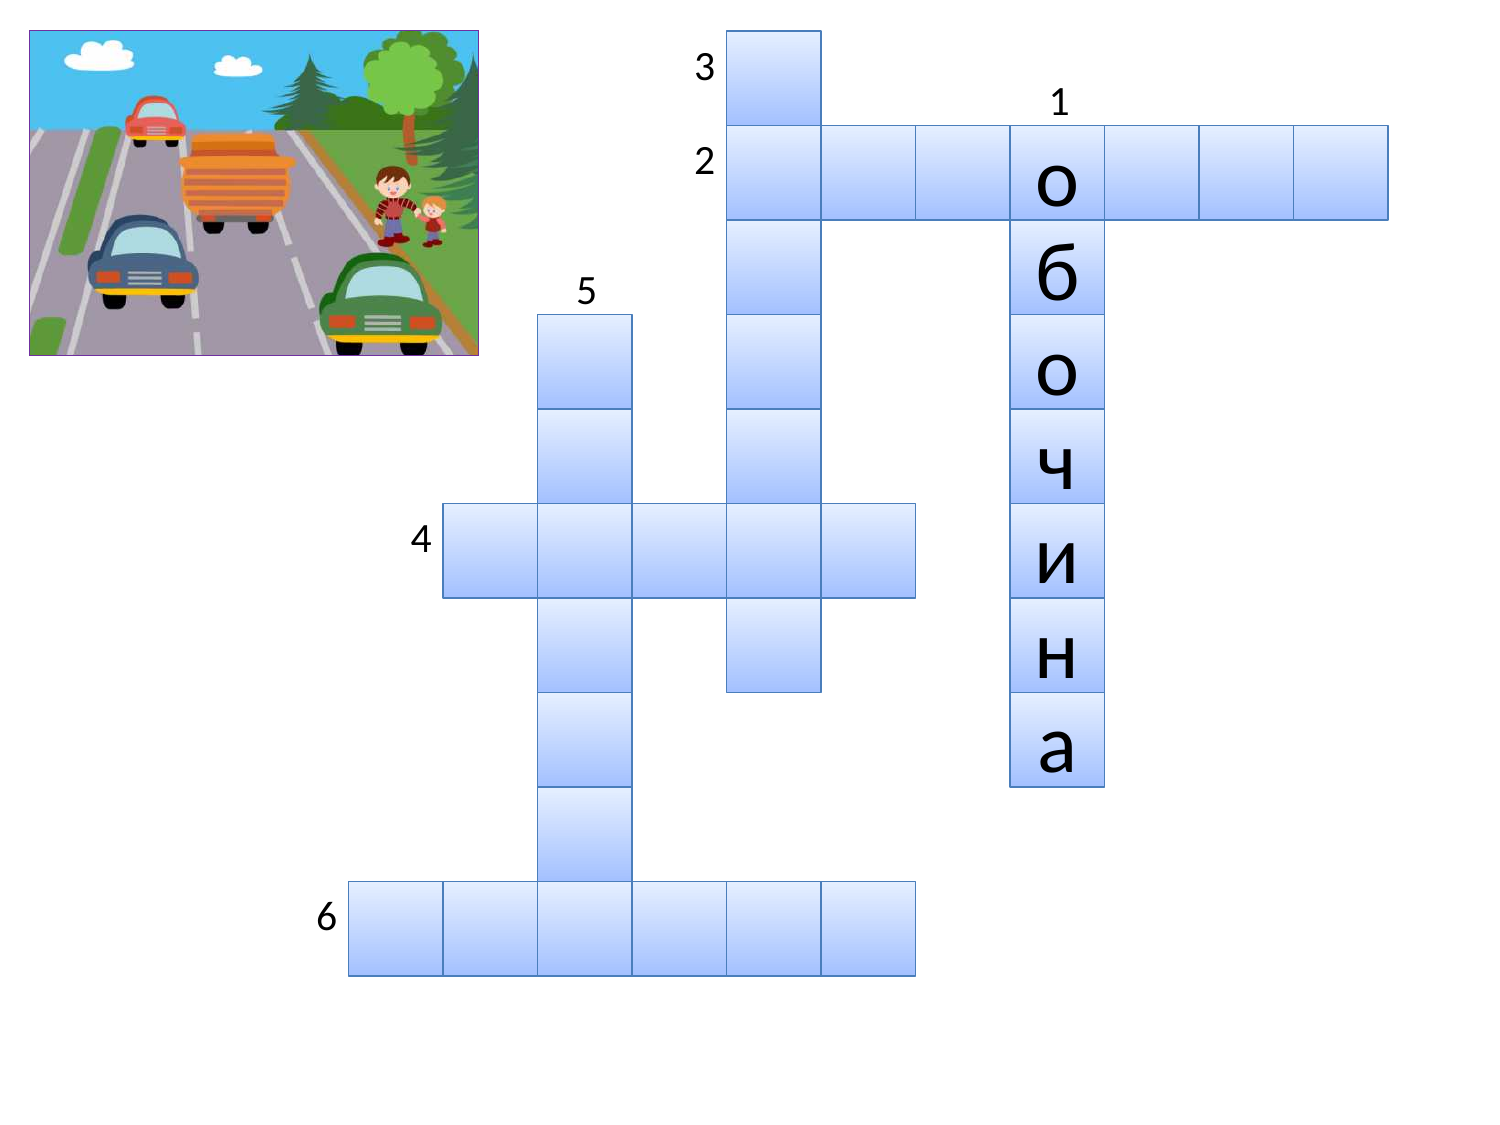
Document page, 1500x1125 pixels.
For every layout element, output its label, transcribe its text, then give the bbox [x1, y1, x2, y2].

text_box [537, 503, 632, 597]
text_box [631, 881, 726, 976]
text_box [916, 125, 1010, 220]
text_box [537, 314, 632, 408]
text_box [820, 125, 916, 220]
text_box о [1009, 314, 1105, 408]
text_box [727, 503, 820, 598]
text_box [821, 881, 916, 976]
text_box 6 [301, 881, 353, 947]
text_box [537, 692, 632, 786]
text_box б [1009, 219, 1105, 314]
text_box 2 [679, 125, 731, 191]
text_box [537, 597, 632, 692]
text_box [348, 881, 443, 976]
text_box [820, 503, 916, 598]
text_box [442, 503, 537, 598]
text_box [726, 598, 821, 693]
text_box [726, 30, 821, 125]
text_box [537, 786, 632, 881]
text_box ч [1009, 408, 1105, 503]
picture [29, 30, 479, 356]
text_box и [1009, 503, 1105, 597]
text_box [632, 503, 727, 598]
text_box [726, 314, 821, 408]
text_box [1198, 125, 1294, 220]
text_box [726, 125, 820, 219]
text_box [726, 219, 821, 314]
text_box [537, 408, 632, 503]
text_box 5 [561, 255, 613, 321]
text_box н [1009, 597, 1105, 693]
text_box [443, 881, 538, 976]
text_box а [1009, 693, 1105, 787]
text_box 4 [395, 503, 447, 569]
text_box [538, 881, 631, 976]
text_box о [1010, 125, 1105, 219]
text_box [726, 881, 821, 976]
text_box 3 [679, 30, 731, 96]
text_box [1294, 125, 1388, 220]
text_box [1105, 125, 1198, 220]
text_box 1 [1033, 66, 1085, 132]
text_box [726, 408, 821, 503]
